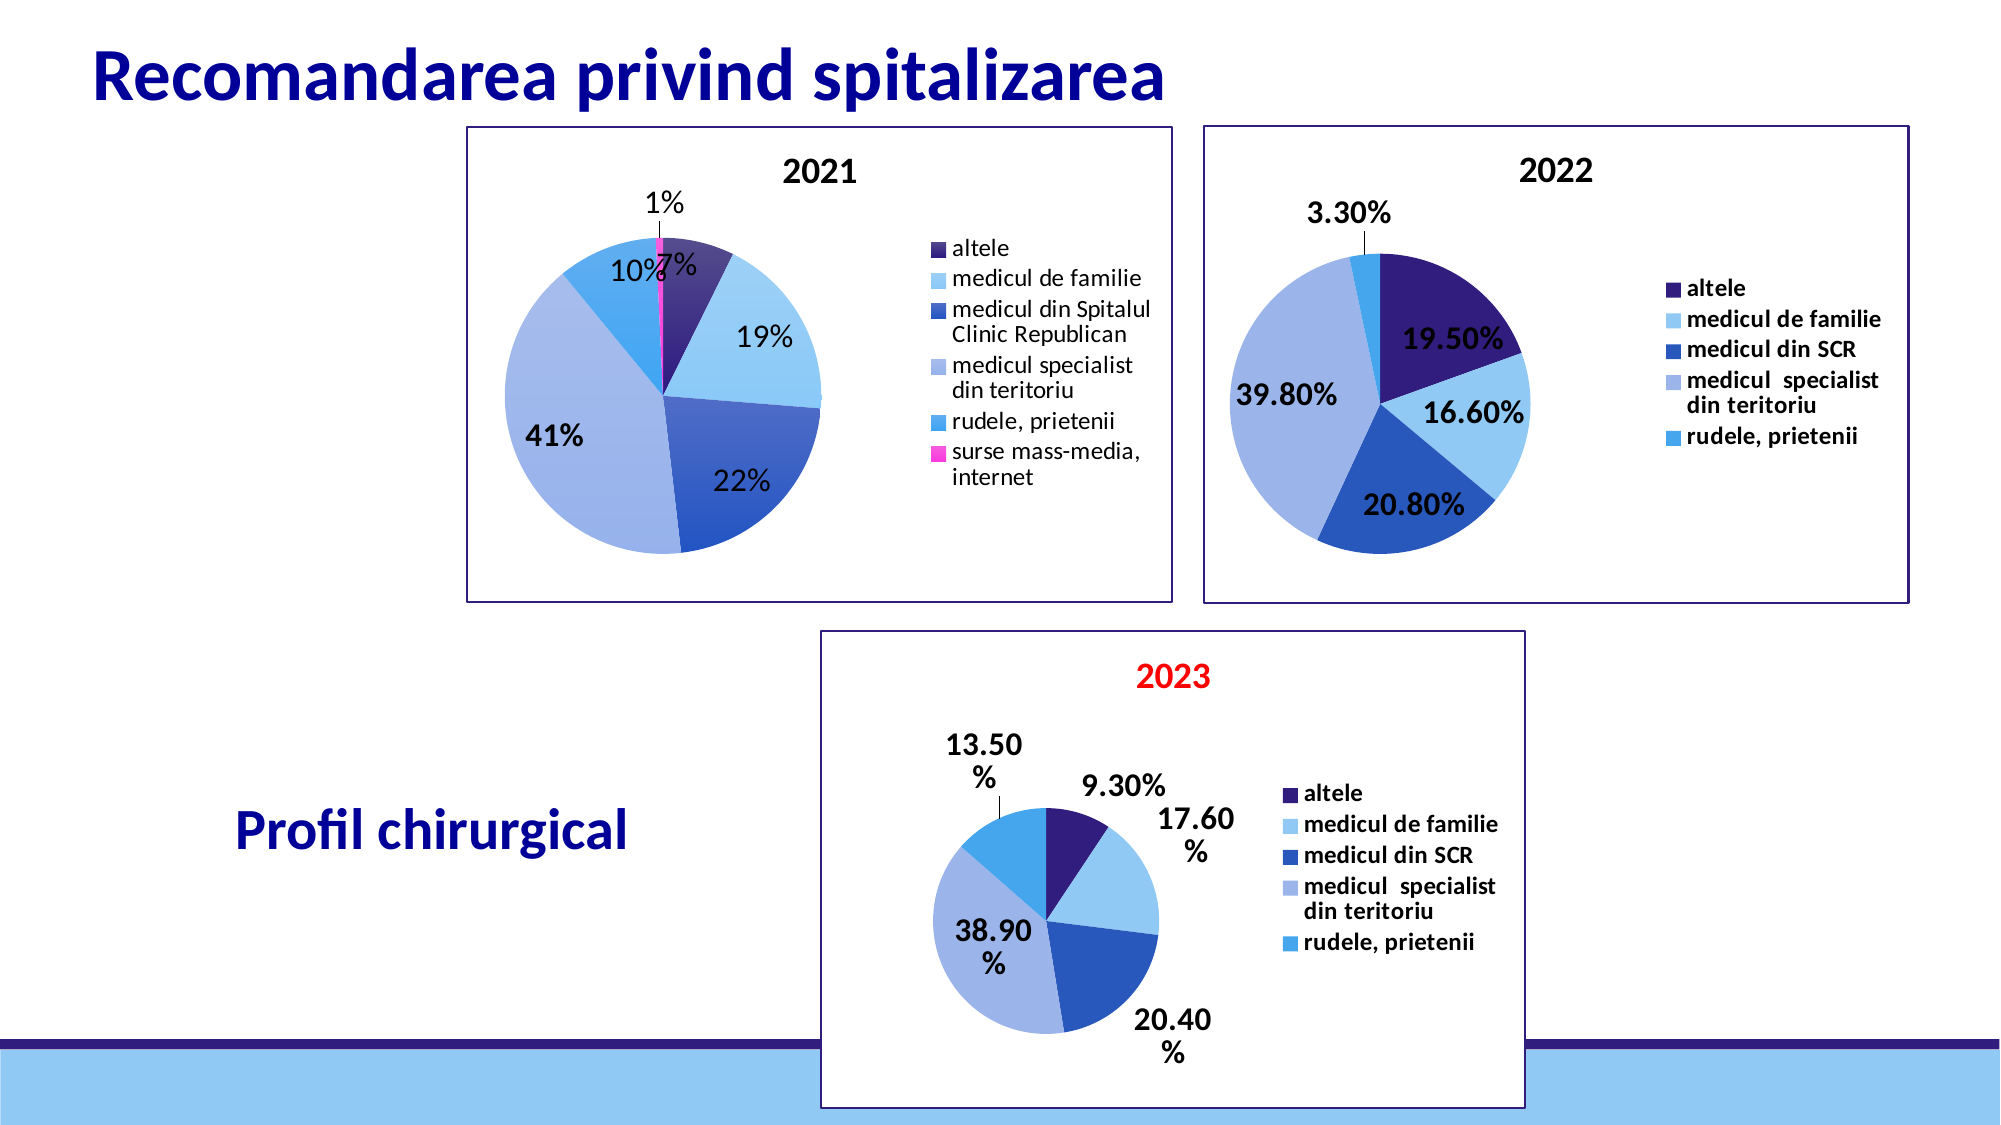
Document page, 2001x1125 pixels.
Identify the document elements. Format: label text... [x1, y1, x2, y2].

chart [465, 125, 1174, 604]
text_box Profil chirurgical [165, 769, 699, 933]
chart [819, 629, 1527, 1110]
chart [1202, 124, 1910, 605]
text_box Recomandarea privind spitalizarea [77, 18, 1890, 124]
table_cell 53,3 [816, 1050, 1537, 1120]
